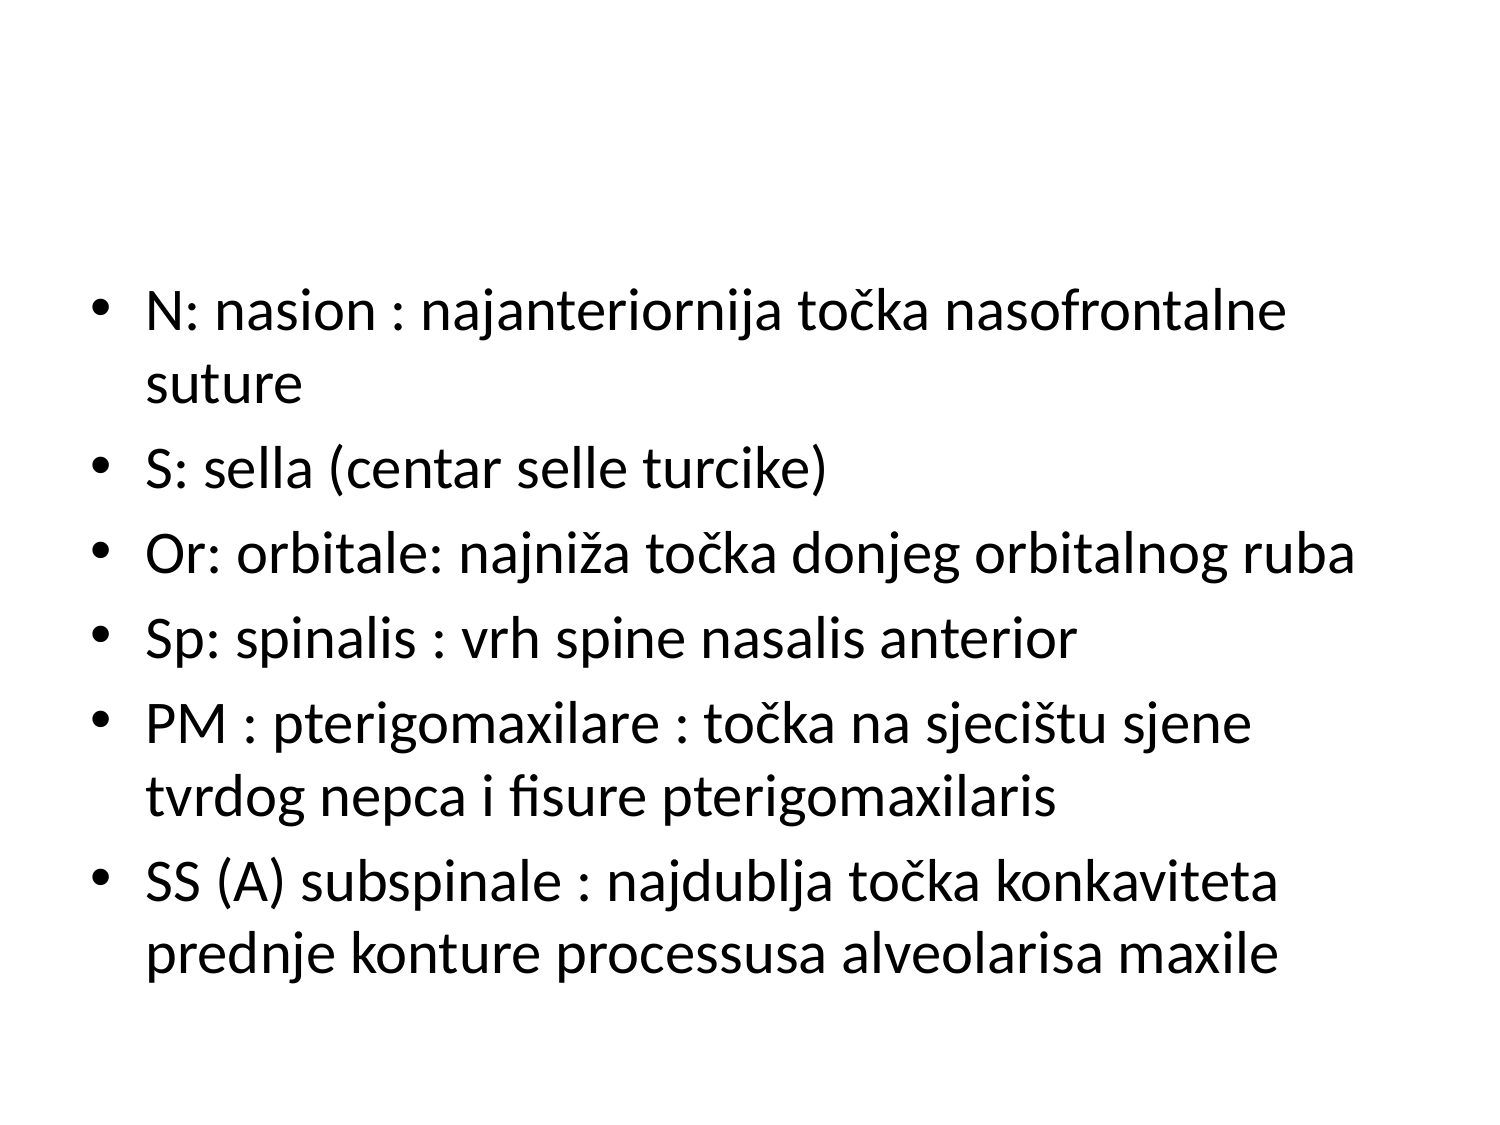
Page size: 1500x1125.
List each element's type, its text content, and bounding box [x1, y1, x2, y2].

list N: nasion : najanteriornija točka nasofrontalne suture S: sella (centar selle turcike) Or: orbitale: najniža točka donjeg orbitalnog ruba Sp: spinalis : vrh spine nasalis anterior PM : pterigomaxilare : točka na sjecištu sjene tvrdog nepca i fisure pterigomaxilaris SS (A) subspinale : najdublja točka konkaviteta prednje konture processusa alveolarisa maxile [75, 262, 1425, 1005]
